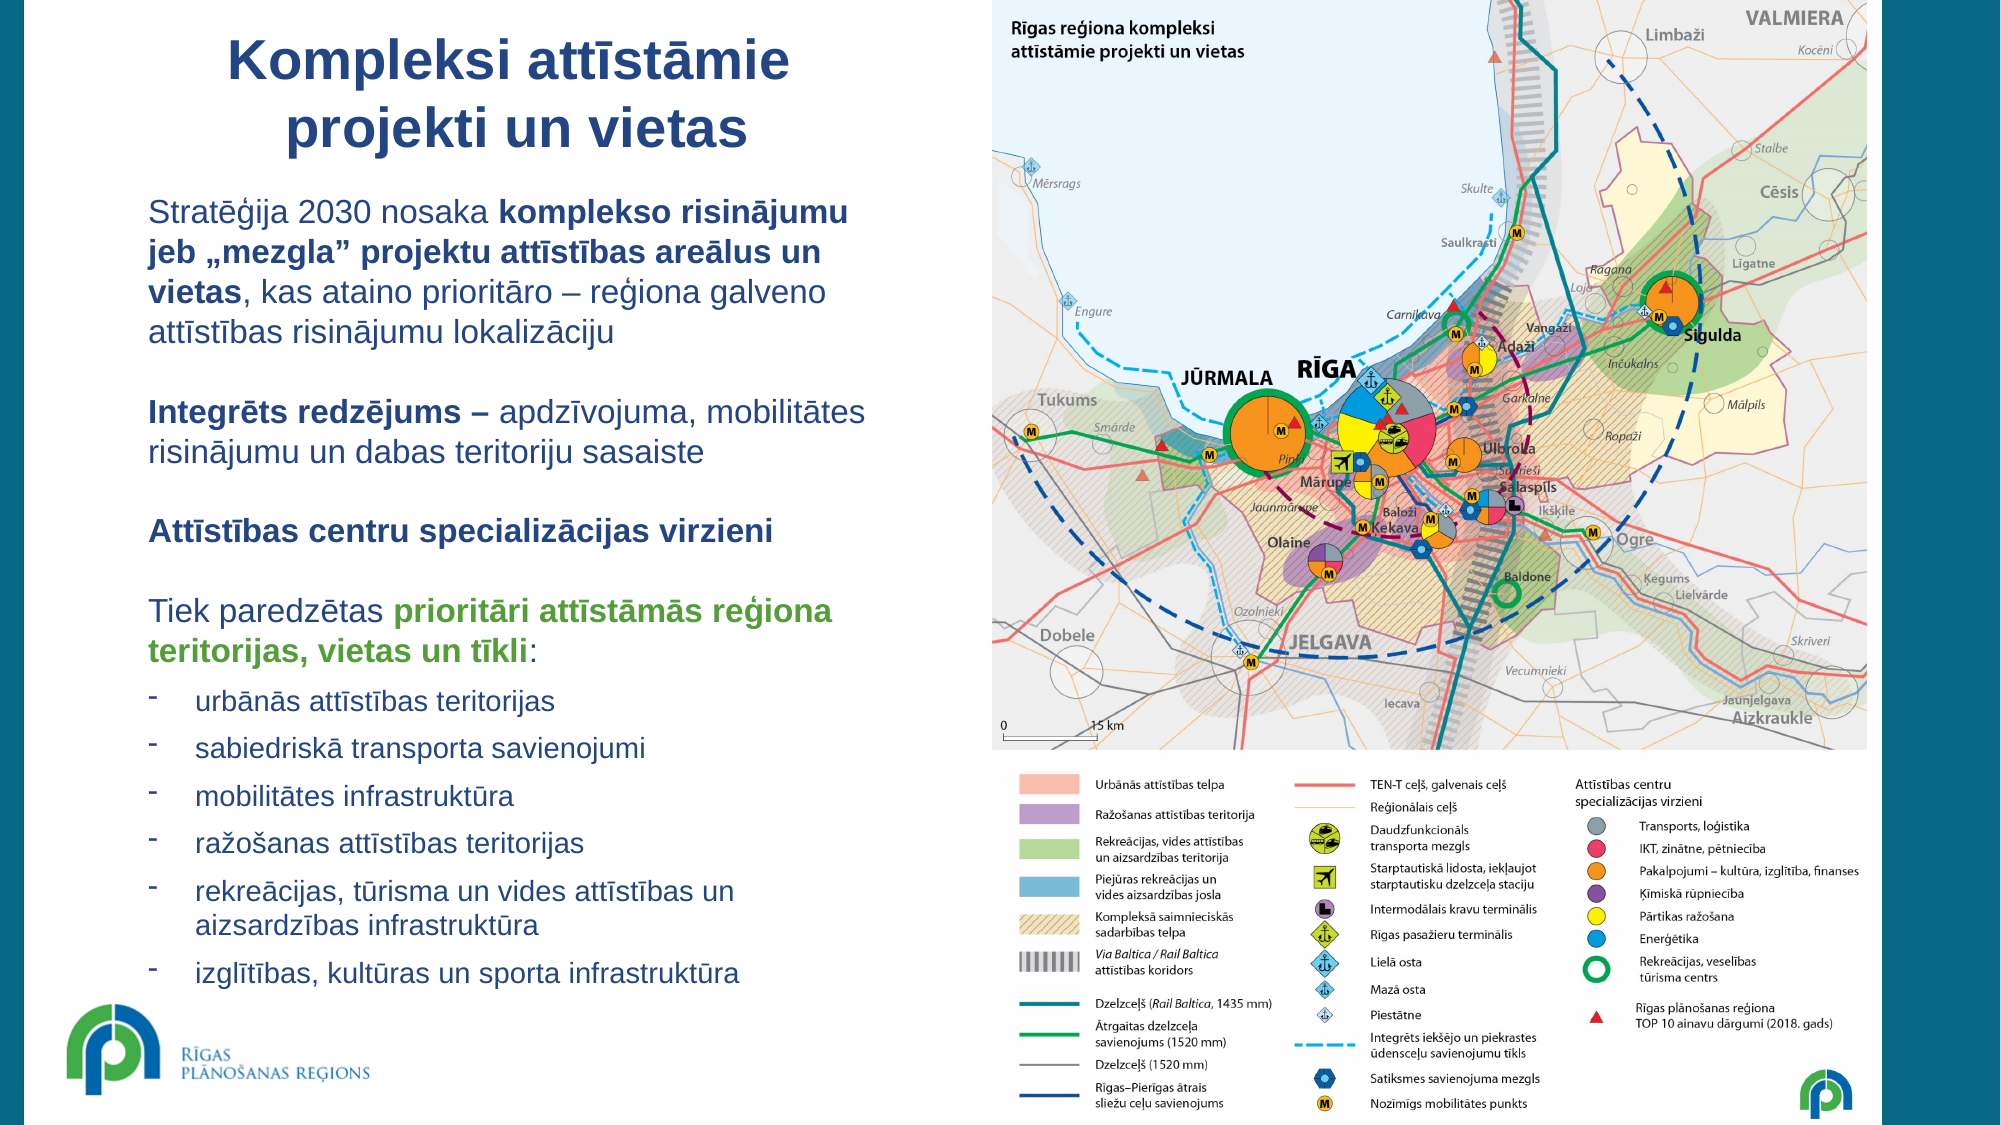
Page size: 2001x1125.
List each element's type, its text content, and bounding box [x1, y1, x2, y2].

text_box Stratēģija 2030 nosaka komplekso risinājumu jeb „mezgla” projektu attīstības areālus un vietas, kas ataino prioritāro – reģiona galveno attīstības risinājumu lokalizāciju Integrēts redzējums – apdzīvojuma, mobilitātes risinājumu un dabas teritoriju sasaiste Attīstības centru specializācijas virzieni Tiek paredzētas prioritāri attīstāmās reģiona teritorijas, vietas un tīkli: urbānās attīstības teritorijas sabiedriskā transporta savienojumi mobilitātes infrastruktūra ražošanas attīstības teritorijas rekreācijas, tūrisma un vides attīstības un aizsardzības infrastruktūra izglītības, kultūras un sporta infrastruktūra [133, 182, 902, 1109]
picture [51, 987, 133, 1105]
picture [991, 0, 1867, 1125]
text_box Kompleksi attīstāmie projekti un vietas [23, 16, 984, 166]
